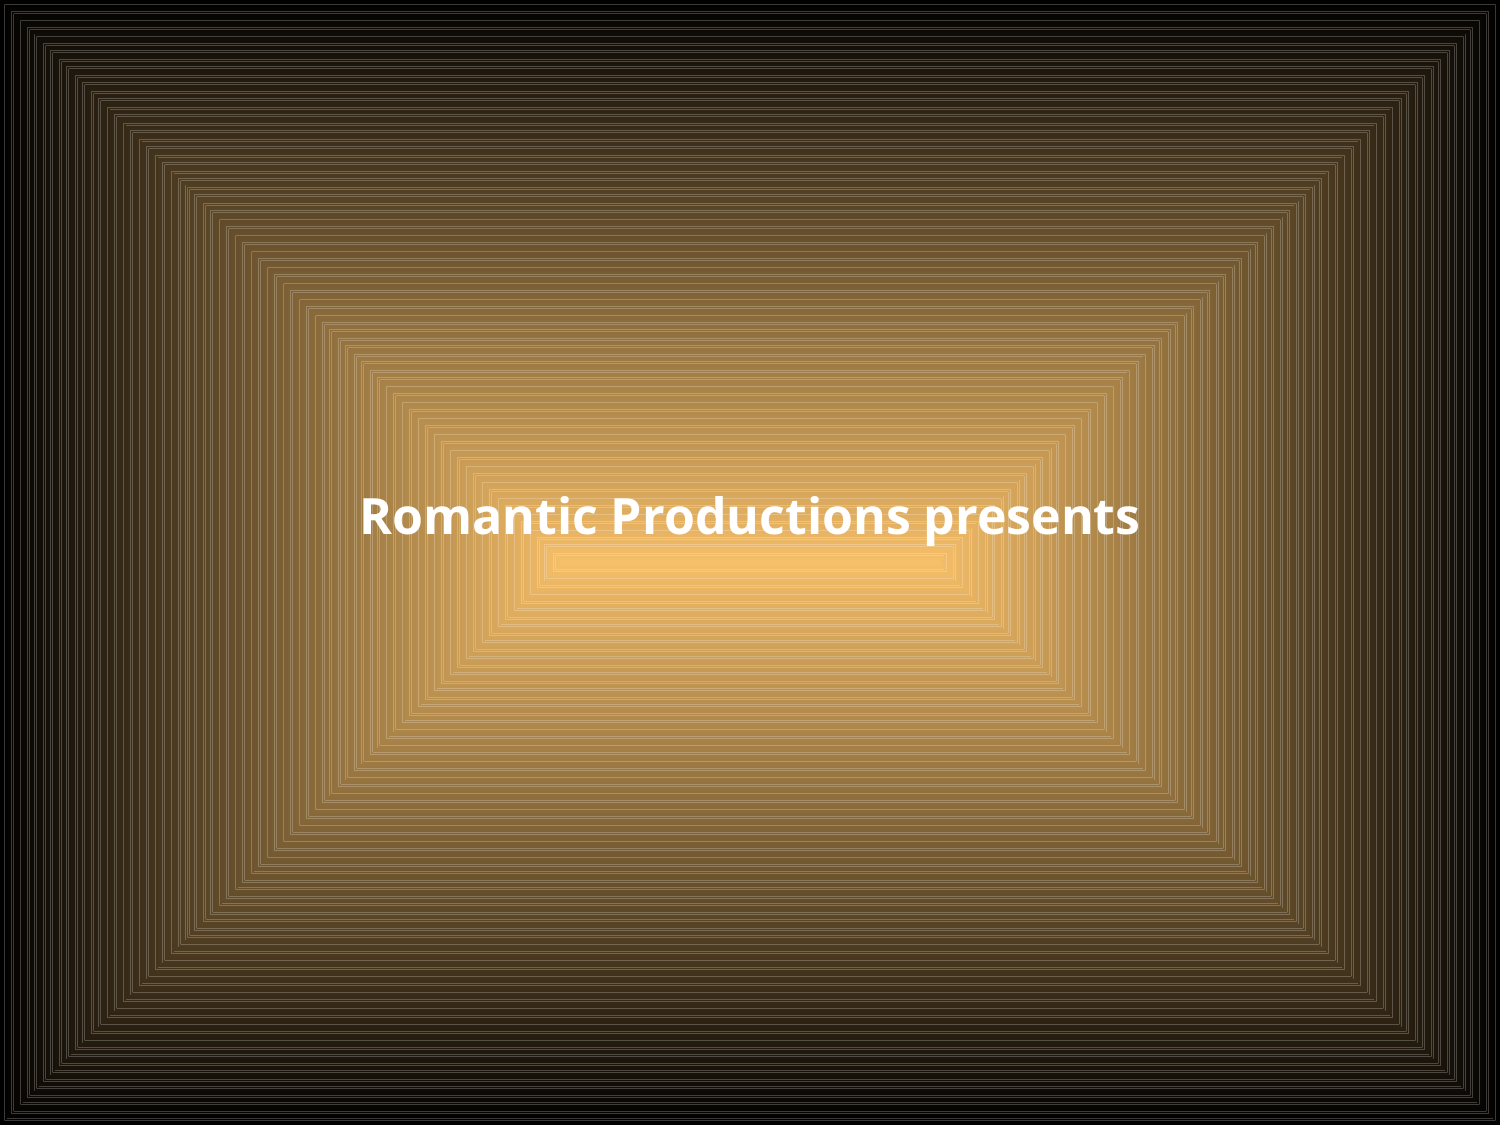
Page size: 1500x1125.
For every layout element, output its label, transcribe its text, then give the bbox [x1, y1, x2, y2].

list Romantic Productions presents [262, 324, 1238, 1000]
